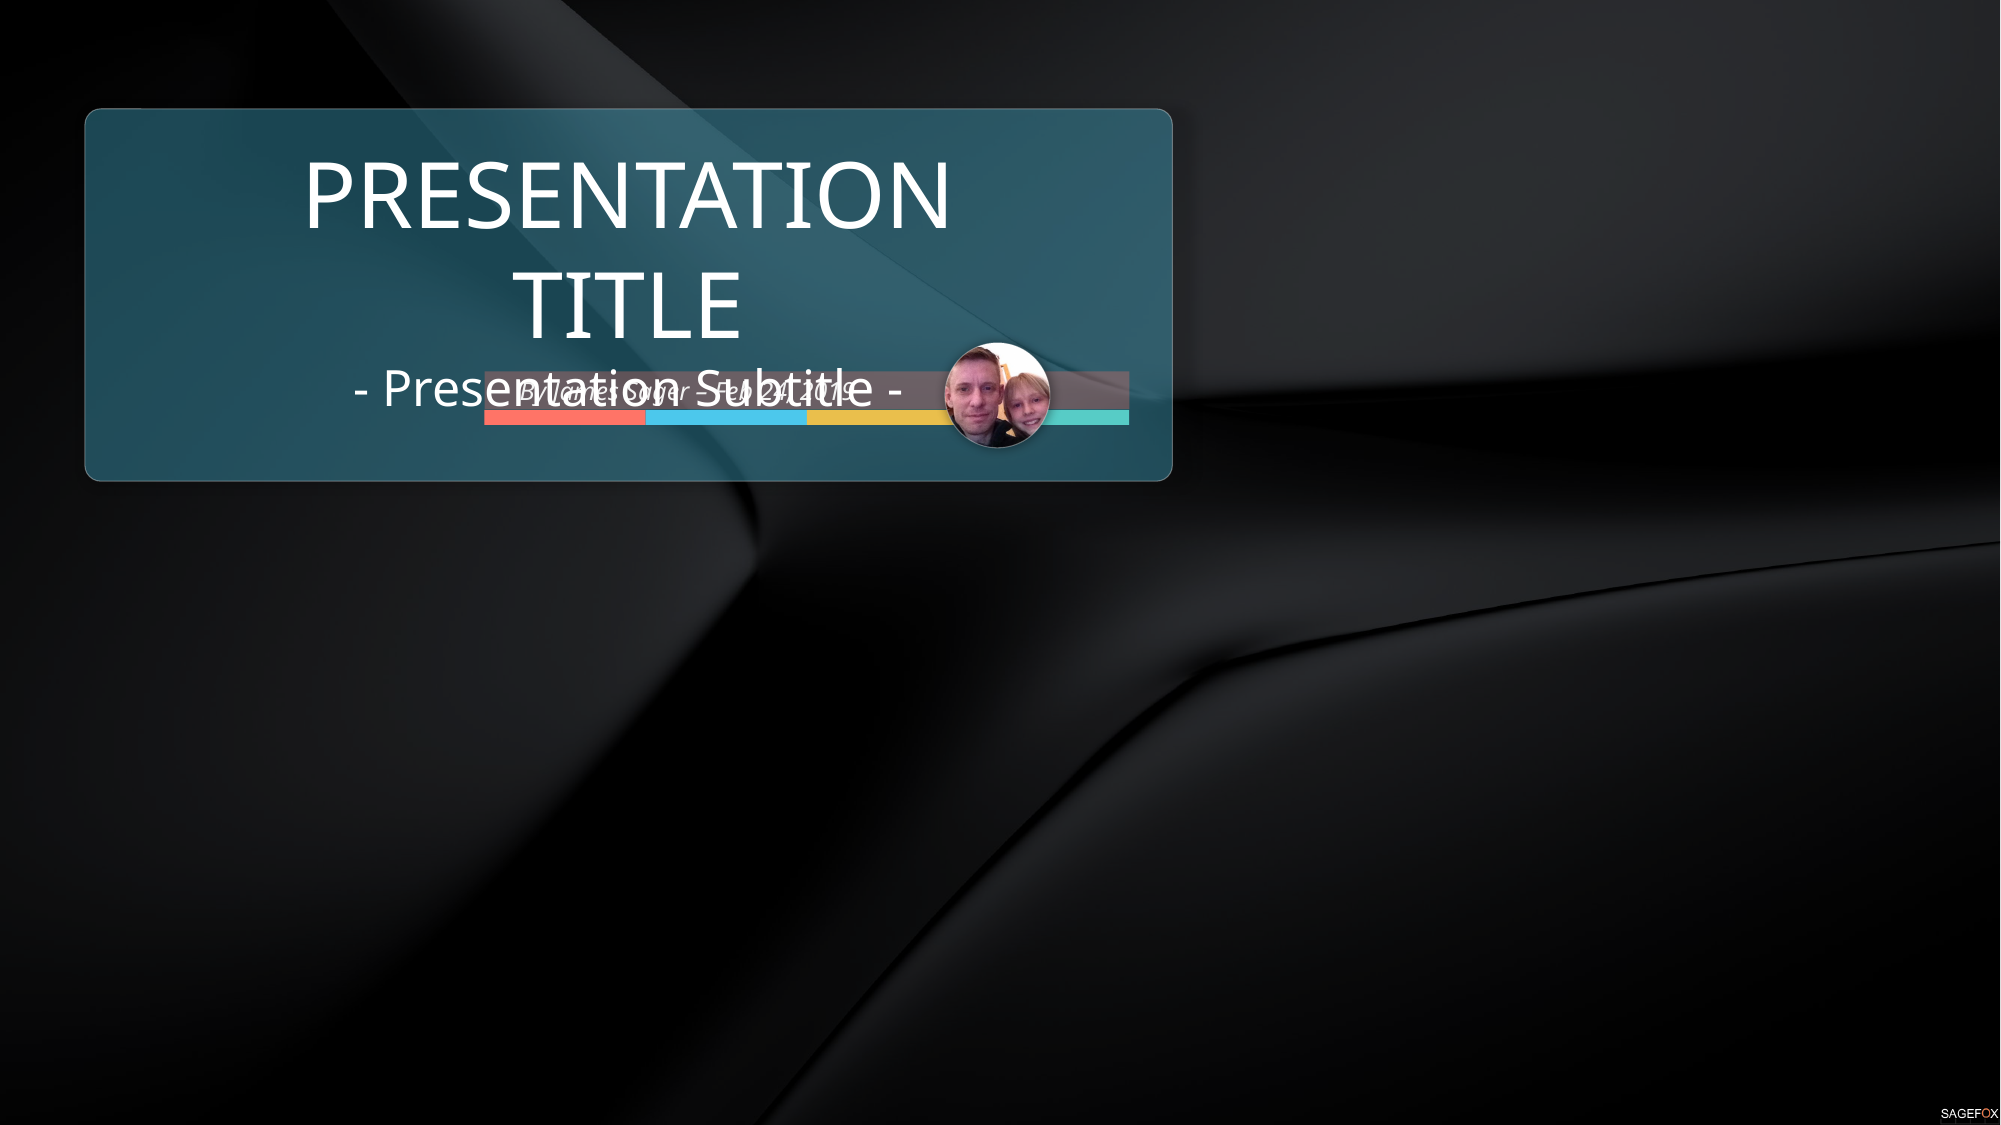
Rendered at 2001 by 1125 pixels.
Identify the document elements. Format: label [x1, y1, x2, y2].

text_box [84, 108, 1173, 482]
picture [0, 0, 2001, 1125]
